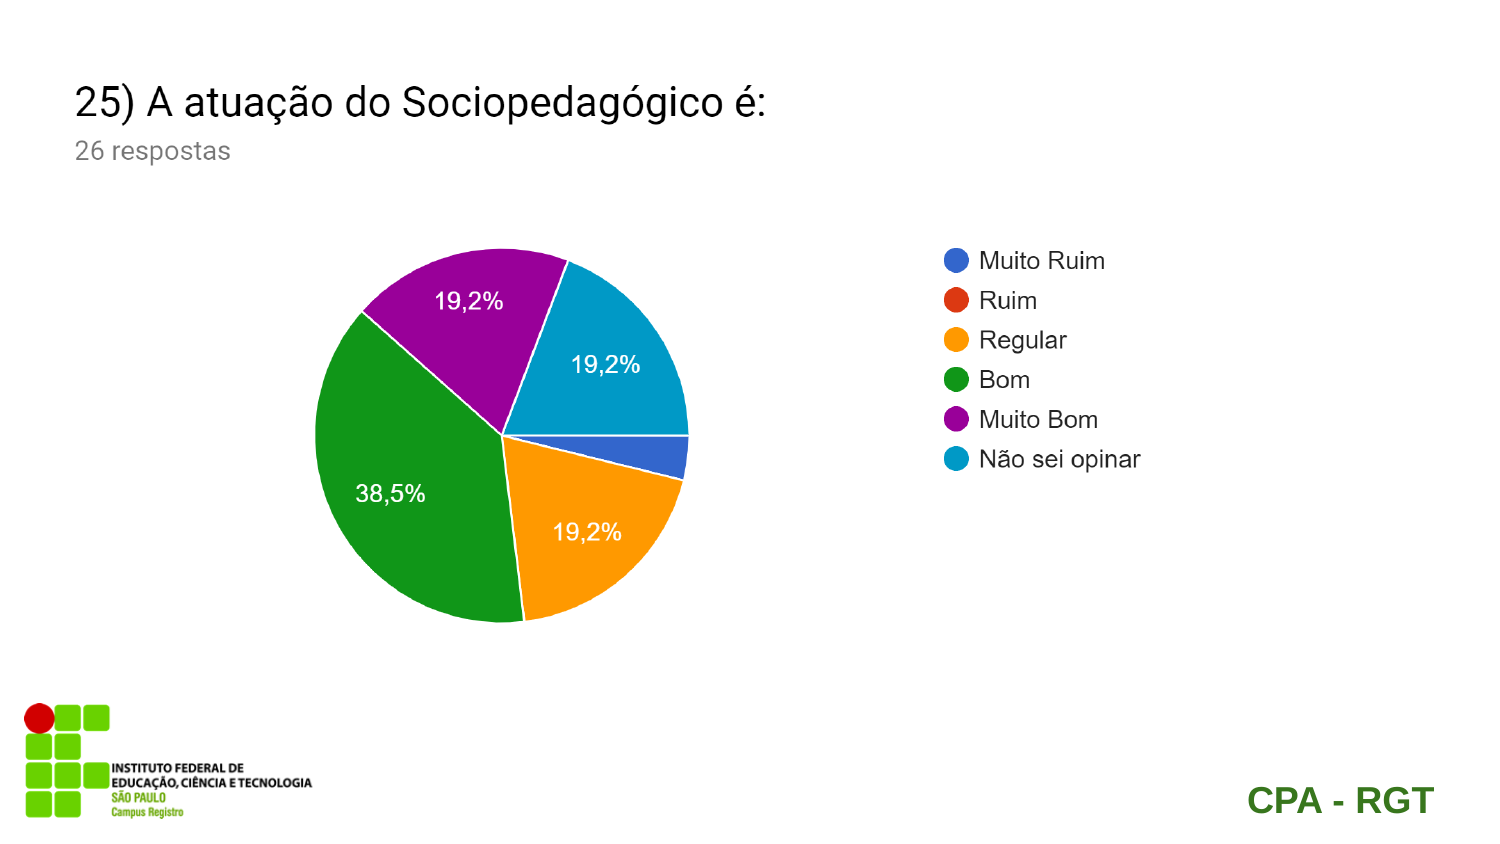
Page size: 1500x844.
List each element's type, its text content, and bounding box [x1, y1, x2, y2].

picture [24, 24, 1476, 695]
text_box CPA - RGT [1135, 760, 1450, 825]
picture [24, 702, 358, 820]
